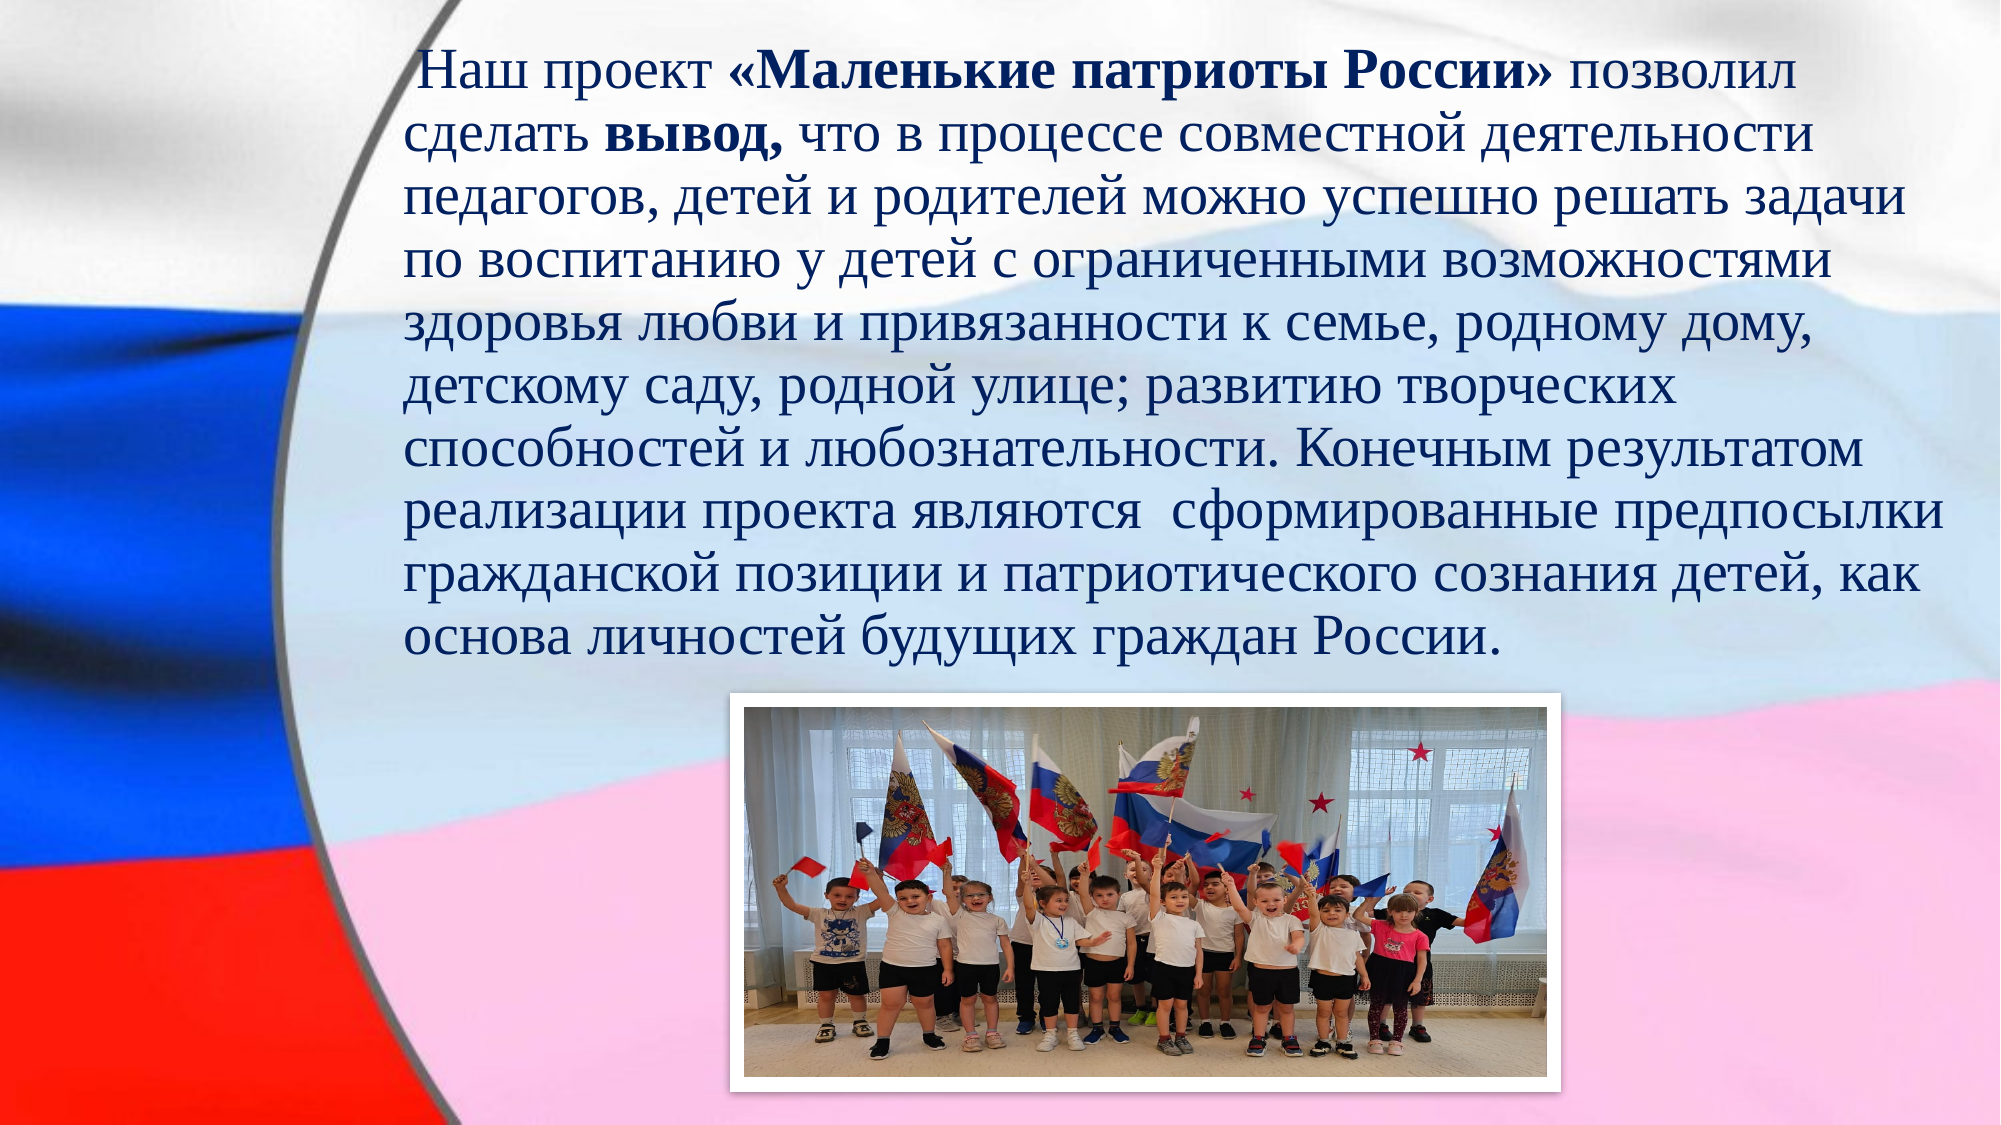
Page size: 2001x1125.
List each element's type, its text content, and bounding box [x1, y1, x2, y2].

list Наш проект «Маленькие патриоты России» позволил сделать вывод, что в процессе совместной деятельности педагогов, детей и родителей можно успешно решать задачи по воспитанию у детей с ограниченными возможностями здоровья любви и привязанности к семье, родному дому, детскому саду, родной улице; развитию творческих способностей и любознательности. Конечным результатом реализации проекта являются сформированные предпосылки гражданской позиции и патриотического сознания детей, как основа личностей будущих граждан России. [388, 31, 1972, 1125]
picture [744, 707, 1547, 1078]
picture [0, 0, 2001, 1125]
